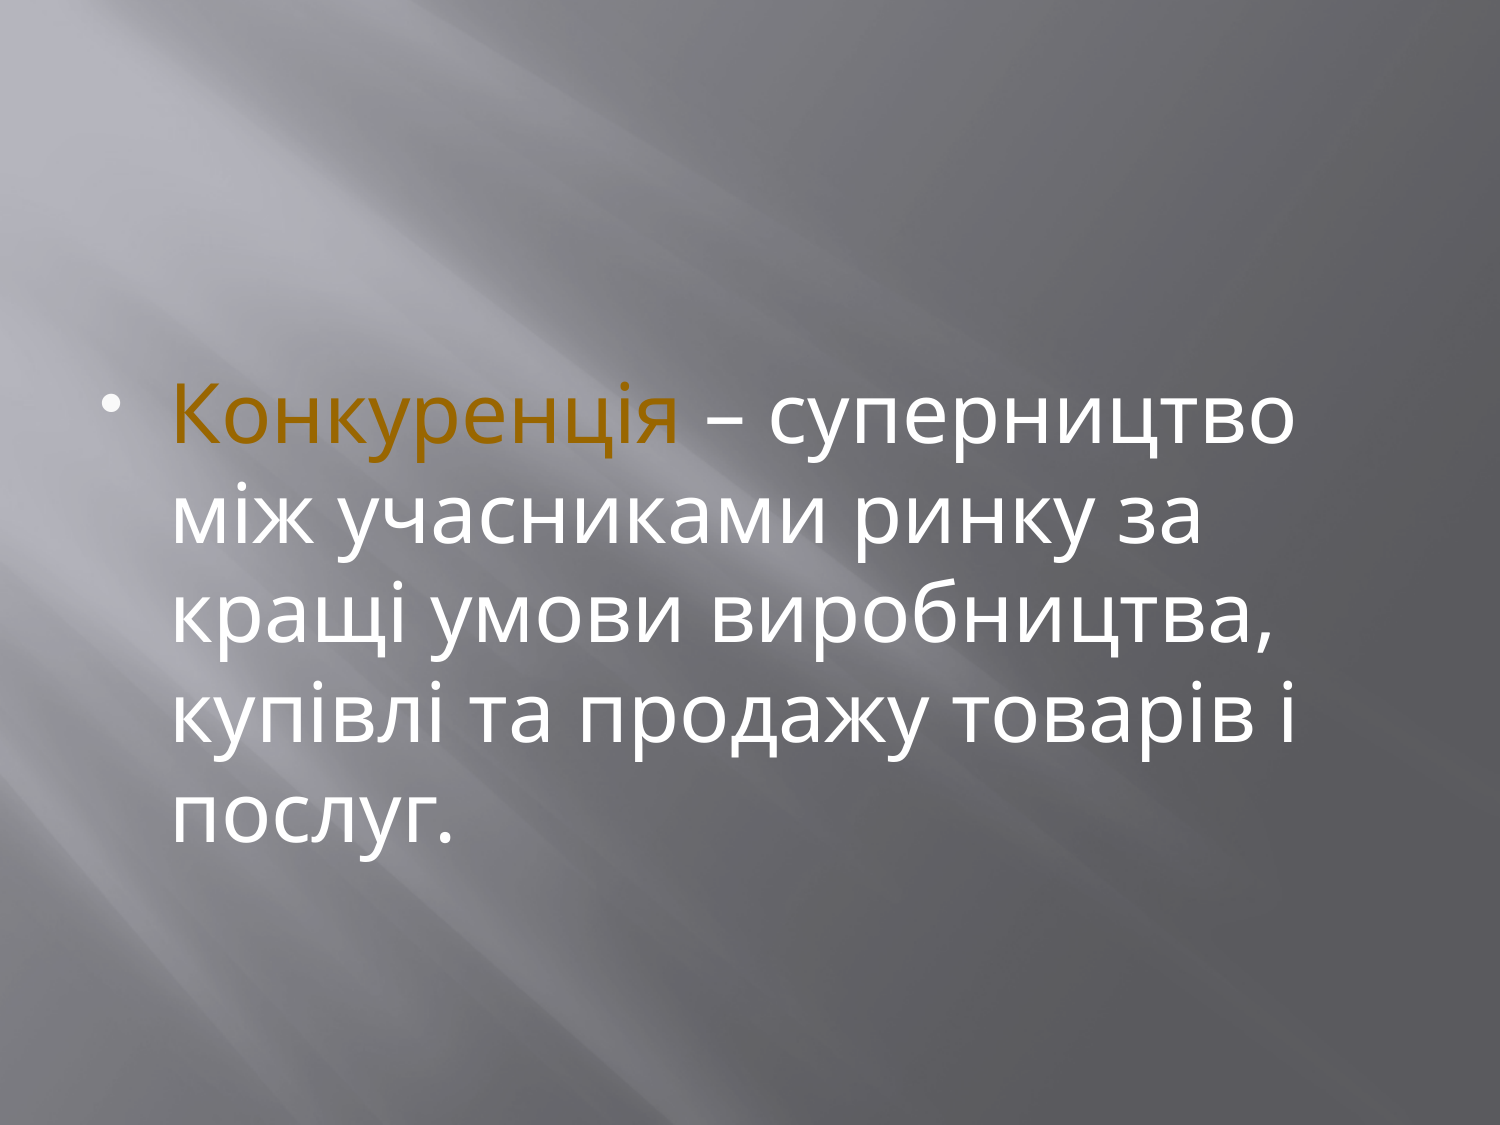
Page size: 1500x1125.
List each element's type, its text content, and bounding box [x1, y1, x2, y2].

list Конкуренція – суперництво між учасниками ринку за кращі умови виробництва, купівлі та продажу товарів і послуг. [64, 352, 1415, 1125]
